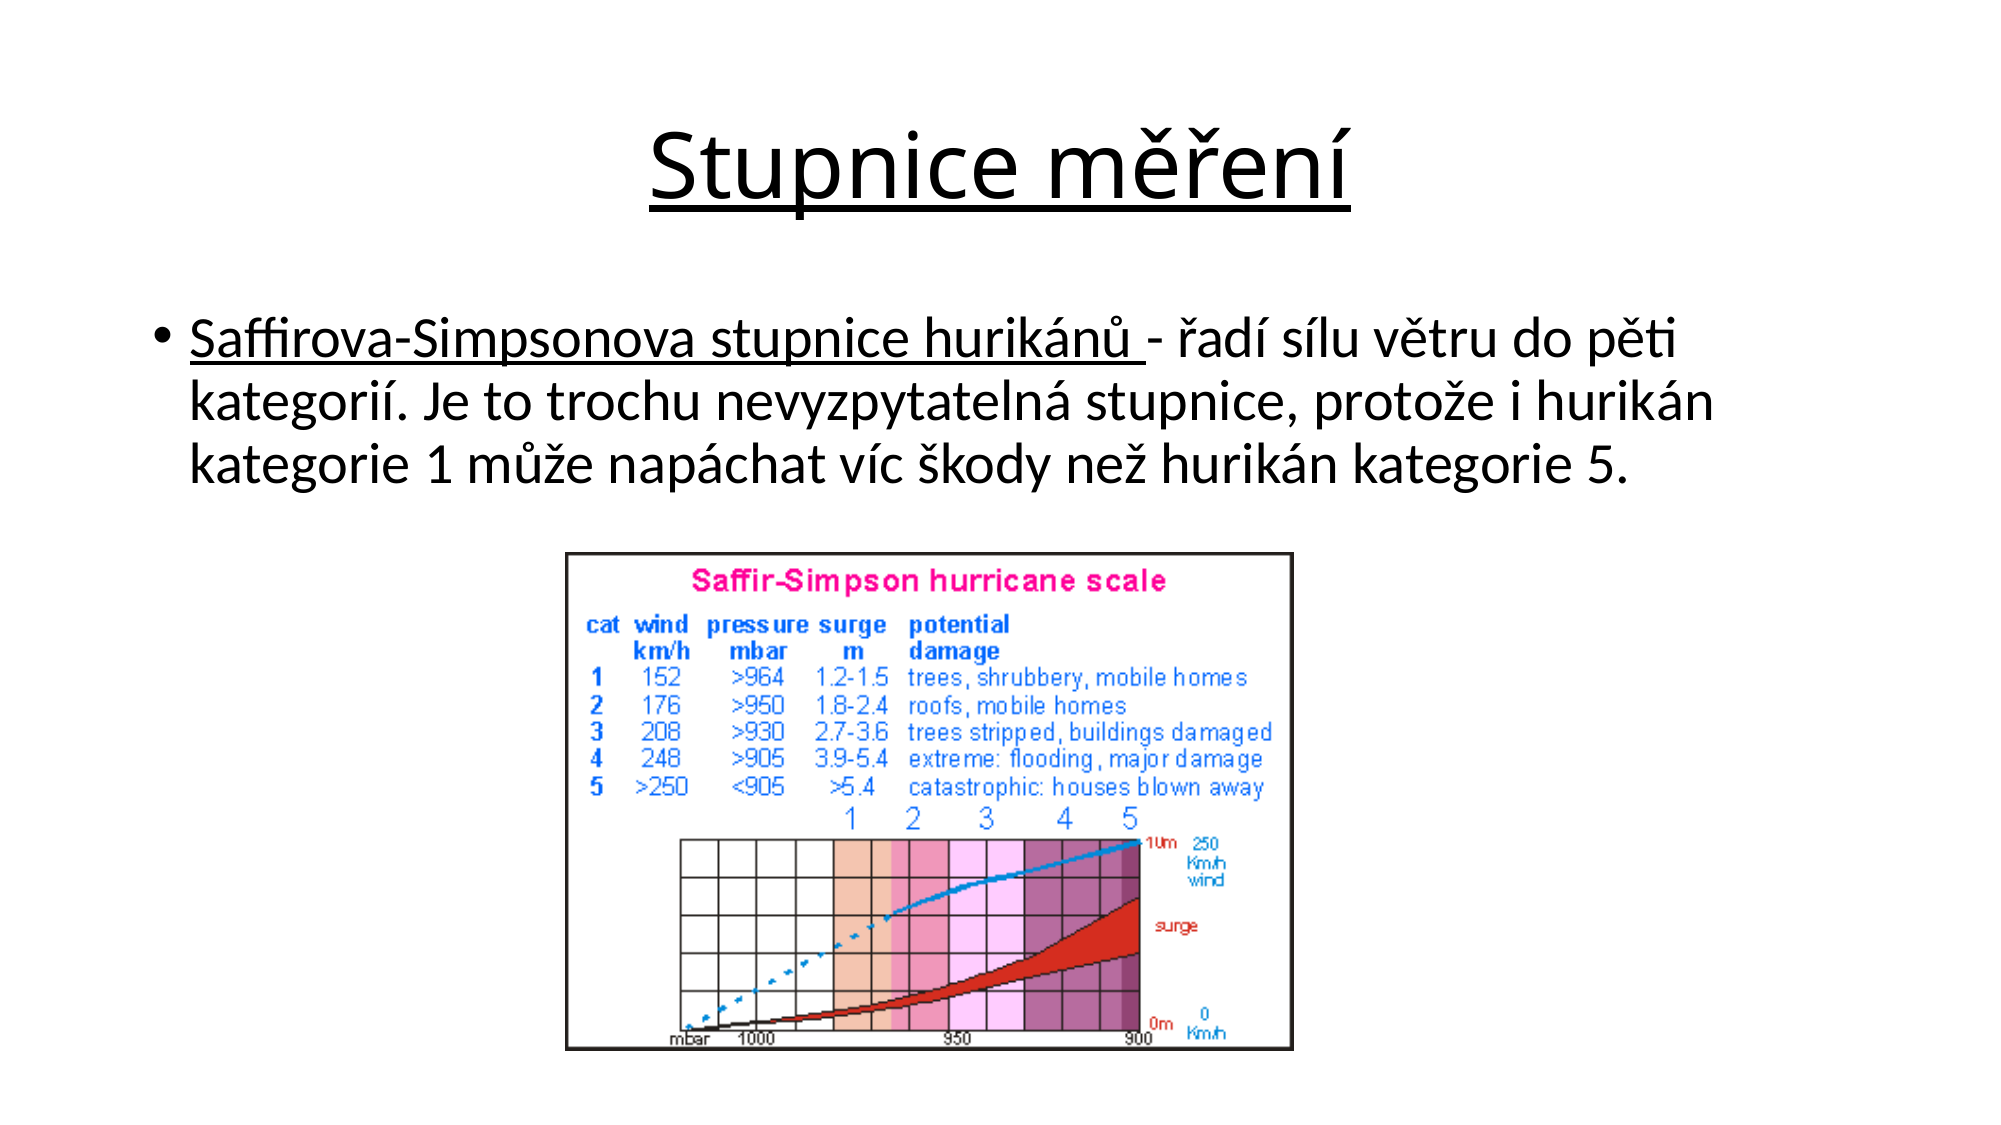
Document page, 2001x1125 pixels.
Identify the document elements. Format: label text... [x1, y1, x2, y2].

picture [565, 552, 1294, 1051]
title Stupnice měření [137, 59, 1863, 278]
list Saffirova-Simpsonova stupnice hurikánů - řadí sílu větru do pěti kategorií. Je to trochu nevyzpytatelná stupnice, protože i hurikán kategorie 1 může napáchat víc škody než hurikán kategorie 5. [137, 299, 1863, 1014]
